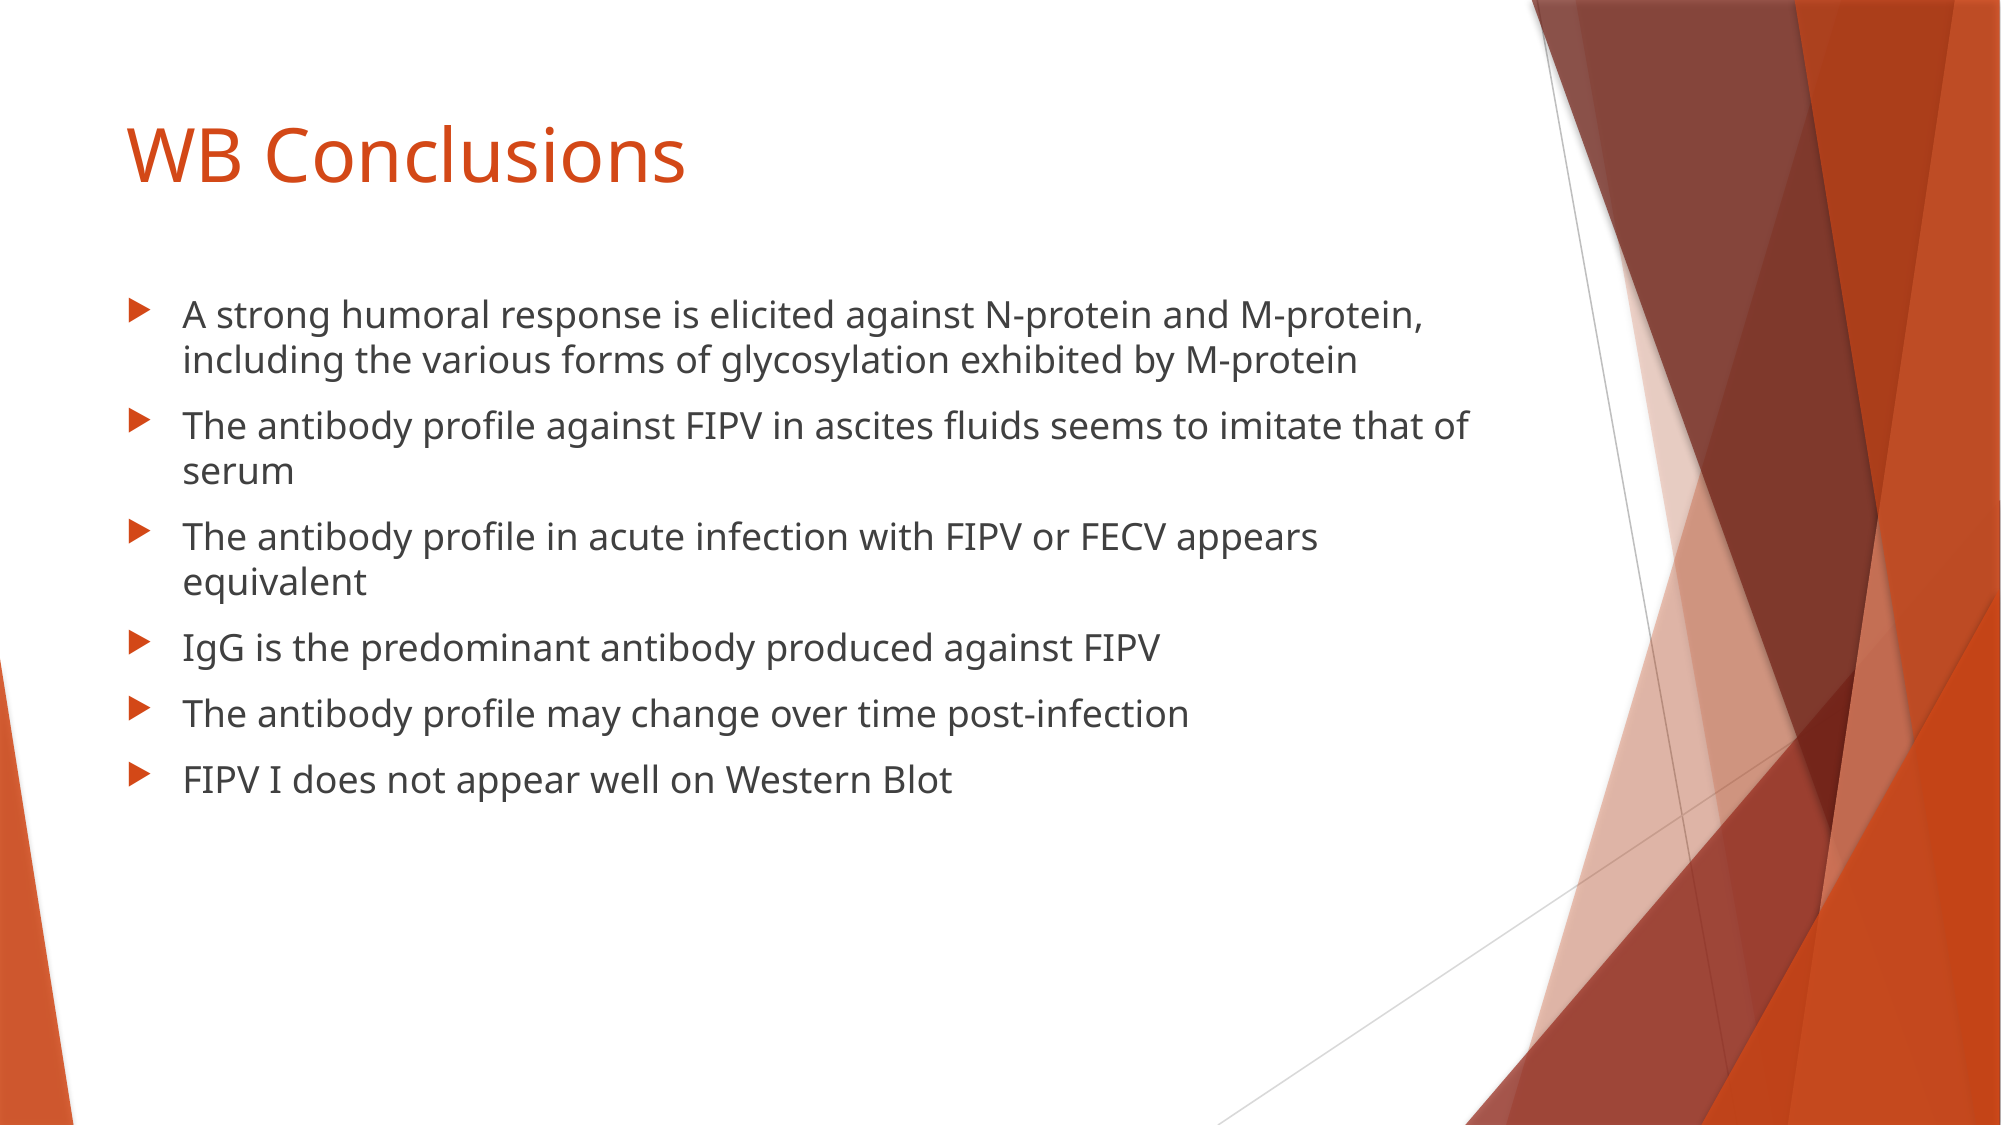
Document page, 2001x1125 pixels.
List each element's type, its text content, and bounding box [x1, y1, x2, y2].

list A strong humoral response is elicited against N-protein and M-protein, including the various forms of glycosylation exhibited by M-protein The antibody profile against FIPV in ascites fluids seems to imitate that of serum The antibody profile in acute infection with FIPV or FECV appears equivalent IgG is the predominant antibody produced against FIPV The antibody profile may change over time post-infection FIPV I does not appear well on Western Blot [111, 283, 1522, 1088]
title WB Conclusions [111, 99, 1522, 283]
